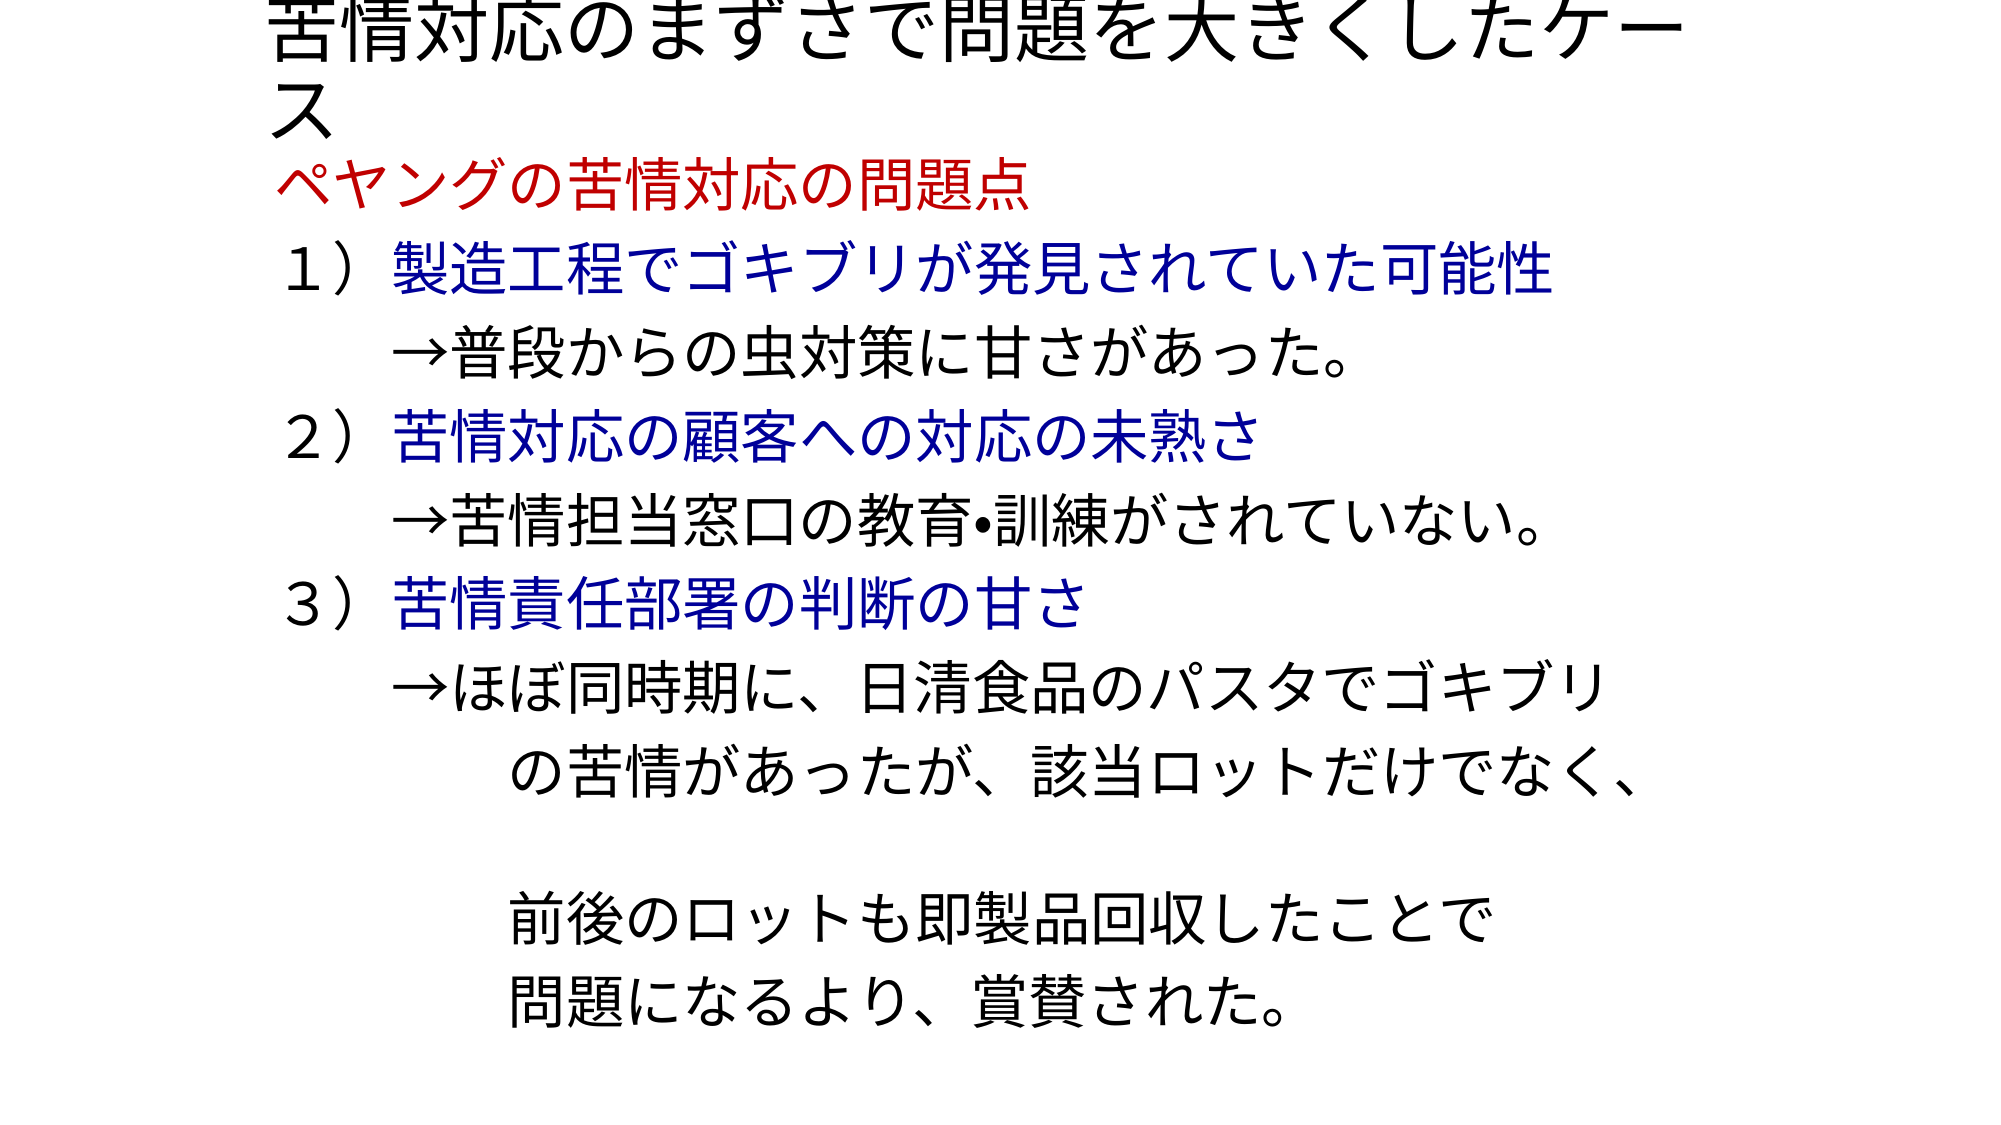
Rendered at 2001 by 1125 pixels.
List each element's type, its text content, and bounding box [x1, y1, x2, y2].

title 苦情対応のまずさで問題を大きくしたケース [249, 19, 1731, 126]
list ペヤングの苦情対応の問題点 １）製造工程でゴキブリが発見されていた可能性 →普段からの虫対策に甘さがあった。 ２）苦情対応の顧客への対応の未熟さ →苦情担当窓口の教育・訓練がされていない。 ３）苦情責任部署の判断の甘さ →ほぼ同時期に、日清食品のパスタでゴキブリ の苦情があったが、該当ロットだけでなく、 前後のロットも即製品回収したことで 問題になるより、賞賛された。 [259, 149, 1753, 1118]
